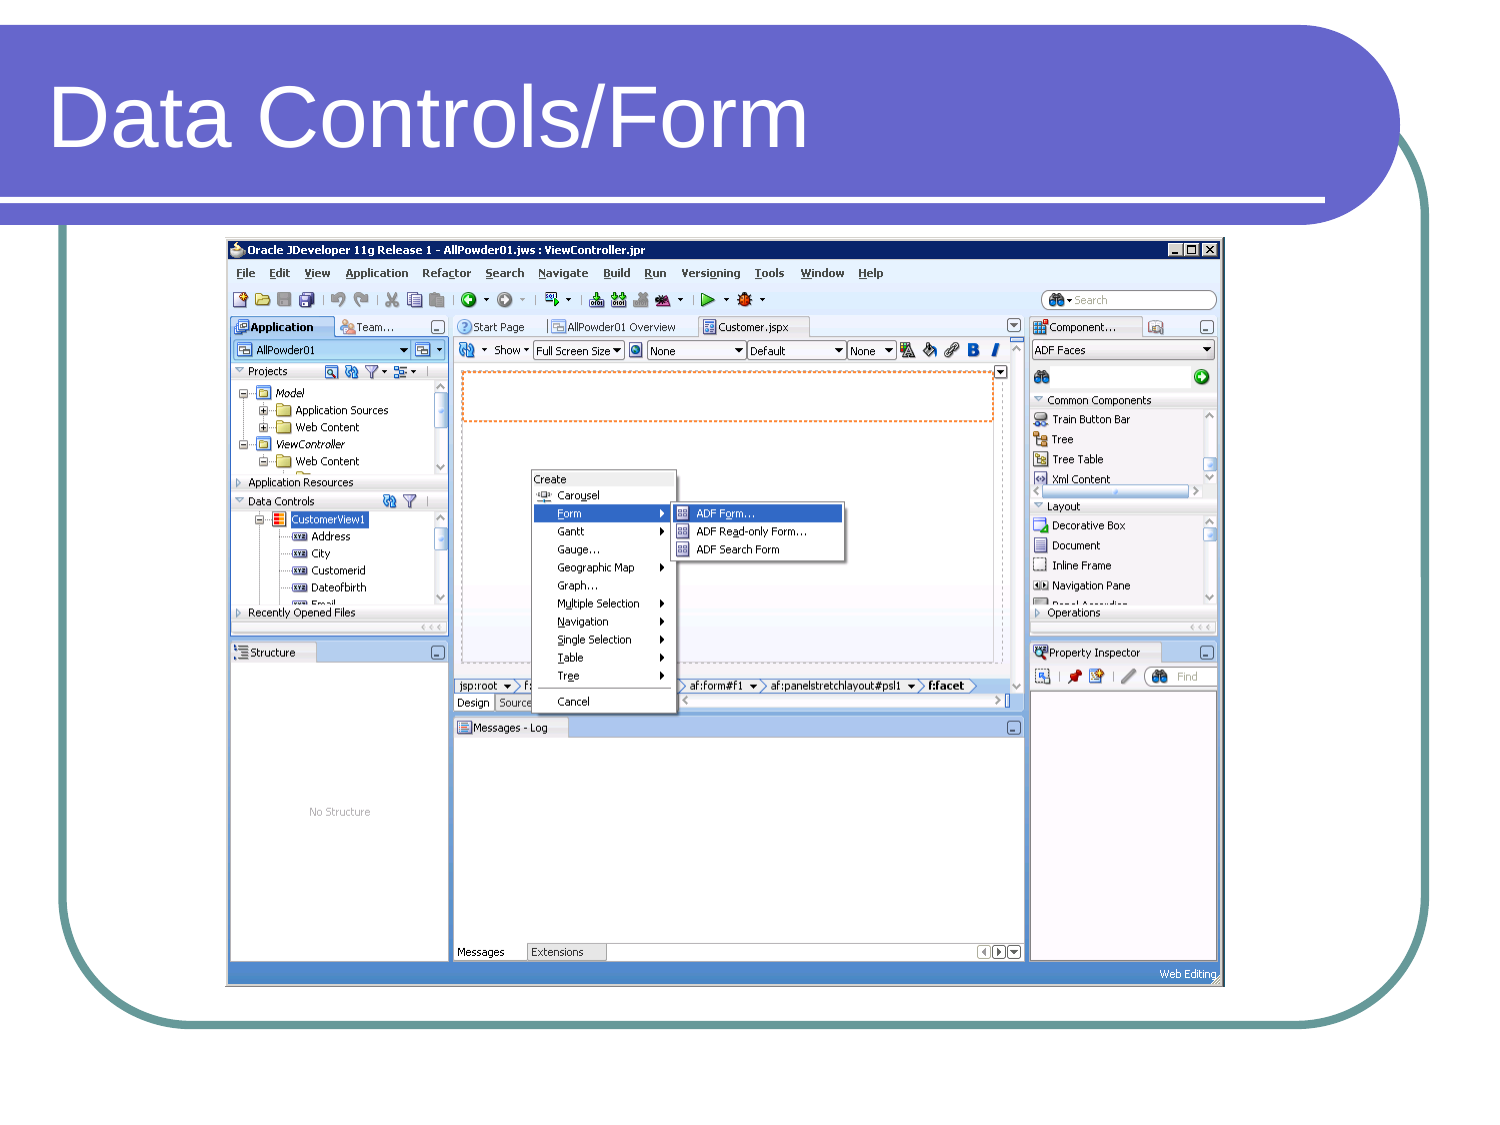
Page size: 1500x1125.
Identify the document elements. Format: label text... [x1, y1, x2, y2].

title Data Controls/Form [31, 37, 1348, 188]
picture [224, 237, 1226, 987]
